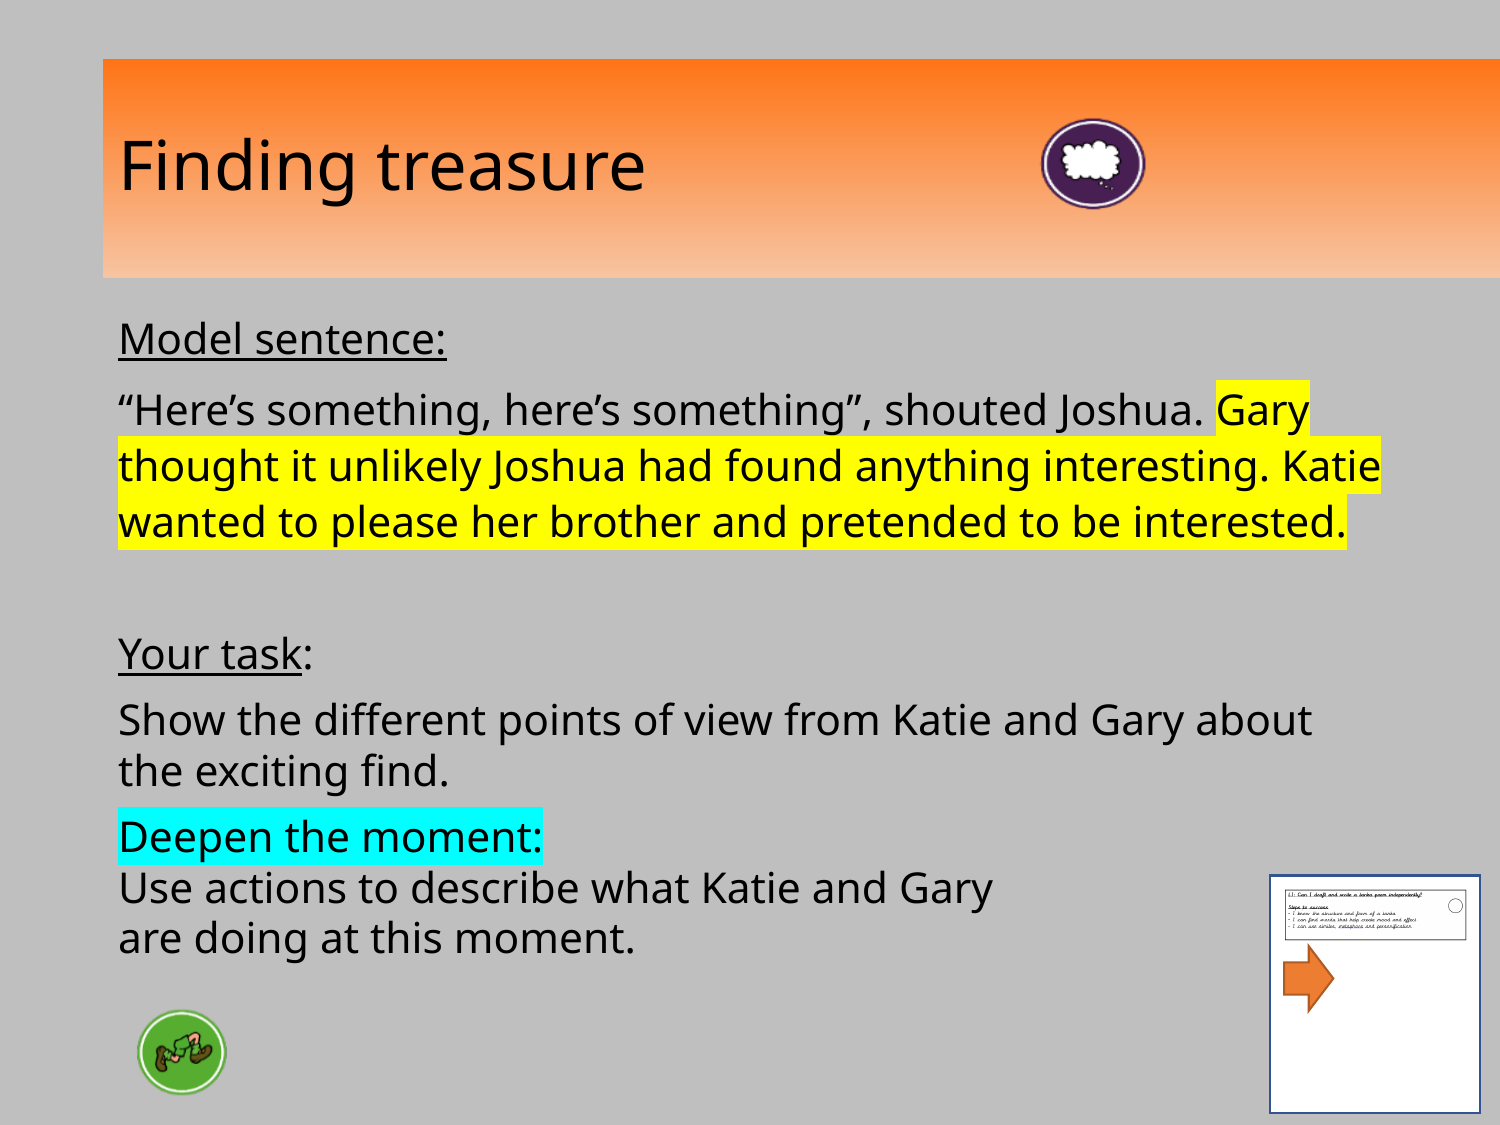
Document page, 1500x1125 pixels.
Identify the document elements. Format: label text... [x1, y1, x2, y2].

list Model sentence: “Here’s something, here’s something”, shouted Joshua. Gary thought it unlikely Joshua had found anything interesting. Katie wanted to please her brother and pretended to be interested. Your task: Show the different points of view from Katie and Gary about the exciting find. Deepen the moment: Use actions to describe what Katie and Gary are doing at this moment. [103, 299, 1397, 1014]
picture [1284, 889, 1467, 941]
text_box [1269, 874, 1481, 1114]
picture [122, 995, 242, 1110]
picture [1023, 103, 1164, 226]
text_box [1283, 943, 1335, 1014]
title Finding treasure [103, 59, 1397, 278]
